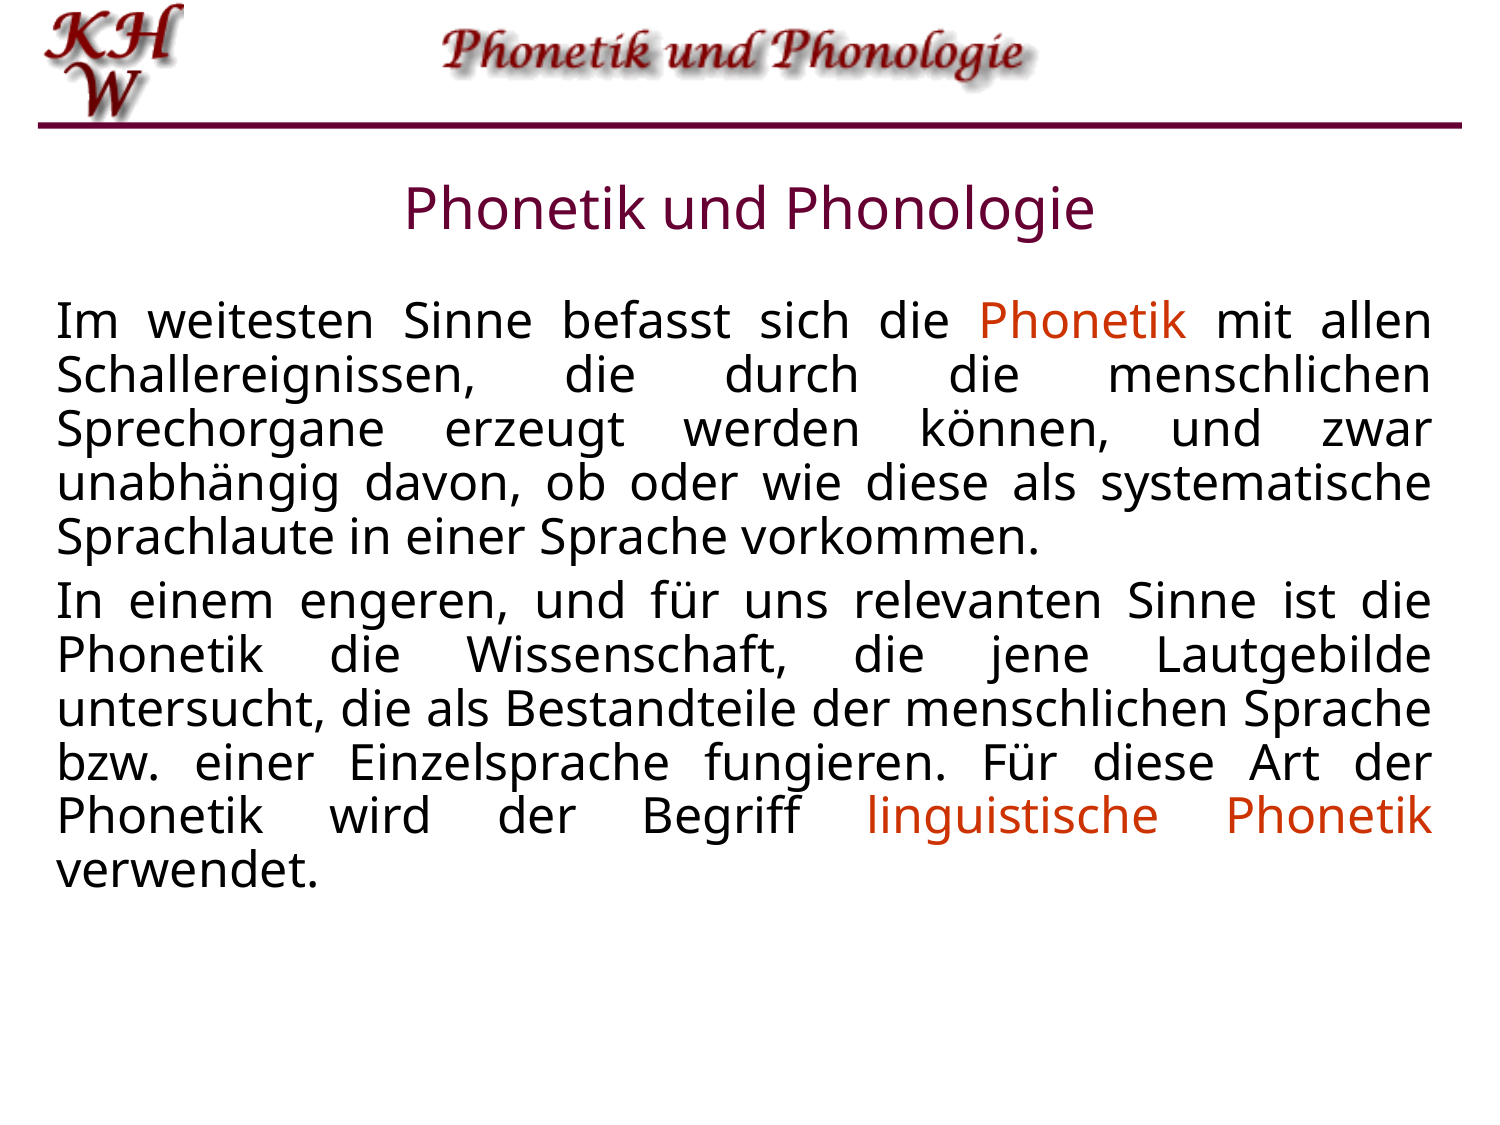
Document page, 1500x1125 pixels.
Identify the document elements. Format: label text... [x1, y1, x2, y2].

picture [442, 18, 1046, 105]
title Phonetik und Phonologie [41, 125, 1459, 288]
list Im weitesten Sinne befasst sich die Phonetik mit allen Schallereignissen, die durch die menschlichen Sprechorgane erzeugt werden können, und zwar unabhängig davon, ob oder wie diese als systematische Sprachlaute in einer Sprache vorkommen. In einem engeren, und für uns relevanten Sinne ist die Phonetik die Wissenschaft, die jene Lautgebilde untersucht, die als Bestandteile der menschlichen Sprache bzw. einer Einzelsprache fungieren. Für diese Art der Phonetik wird der Begriff linguistische Phonetik verwendet. [41, 287, 1449, 1000]
picture [42, 0, 184, 122]
